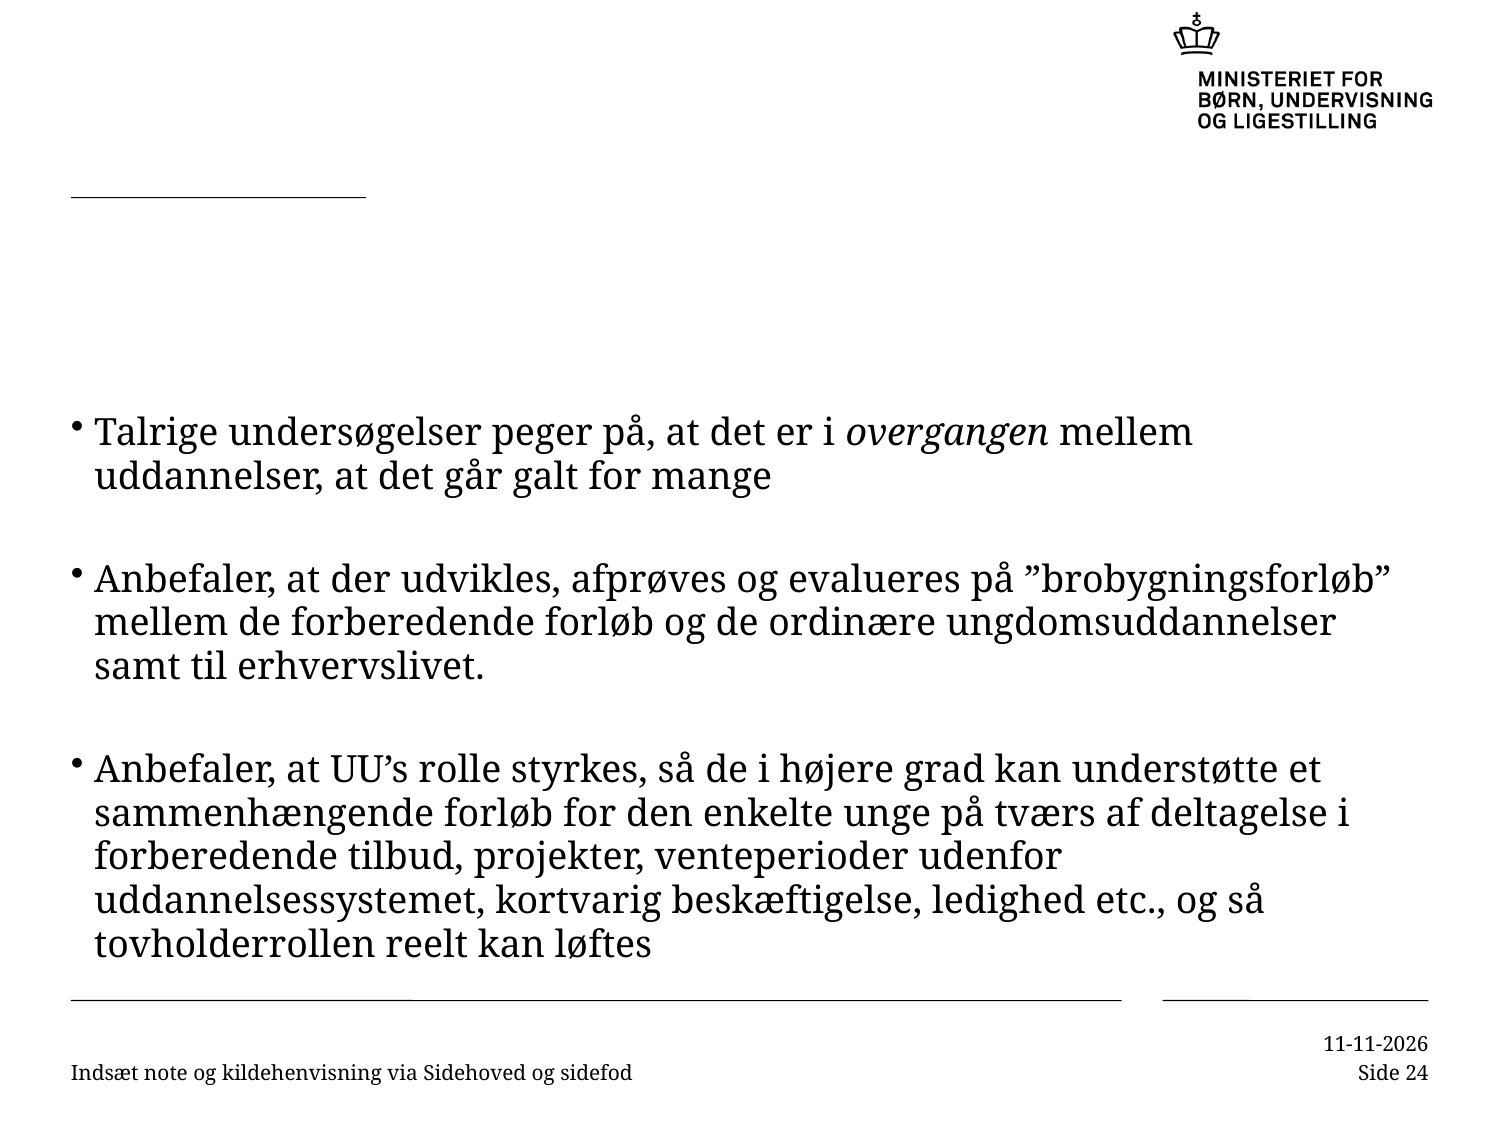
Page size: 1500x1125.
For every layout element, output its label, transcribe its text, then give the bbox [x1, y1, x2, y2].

list Talrige undersøgelser peger på, at det er i overgangen mellem uddannelser, at det går galt for mange Anbefaler, at der udvikles, afprøves og evalueres på ”brobygningsforløb” mellem de forberedende forløb og de ordinære ungdomsuddannelser samt til erhvervslivet. Anbefaler, at UU’s rolle styrkes, så de i højere grad kan understøtte et sammenhængende forløb for den enkelte unge på tværs af deltagelse i forberedende tilbud, projekter, venteperioder udenfor uddannelsessystemet, kortvarig beskæftigelse, ledighed etc., og så tovholderrollen reelt kan løftes [70, 409, 1429, 957]
footer Indsæt note og kildehenvisning via Sidehoved og sidefod [70, 1028, 1122, 1088]
slide_number Side 24 [1162, 1058, 1429, 1088]
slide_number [1162, 1028, 1429, 1058]
picture [1169, 7, 1436, 133]
